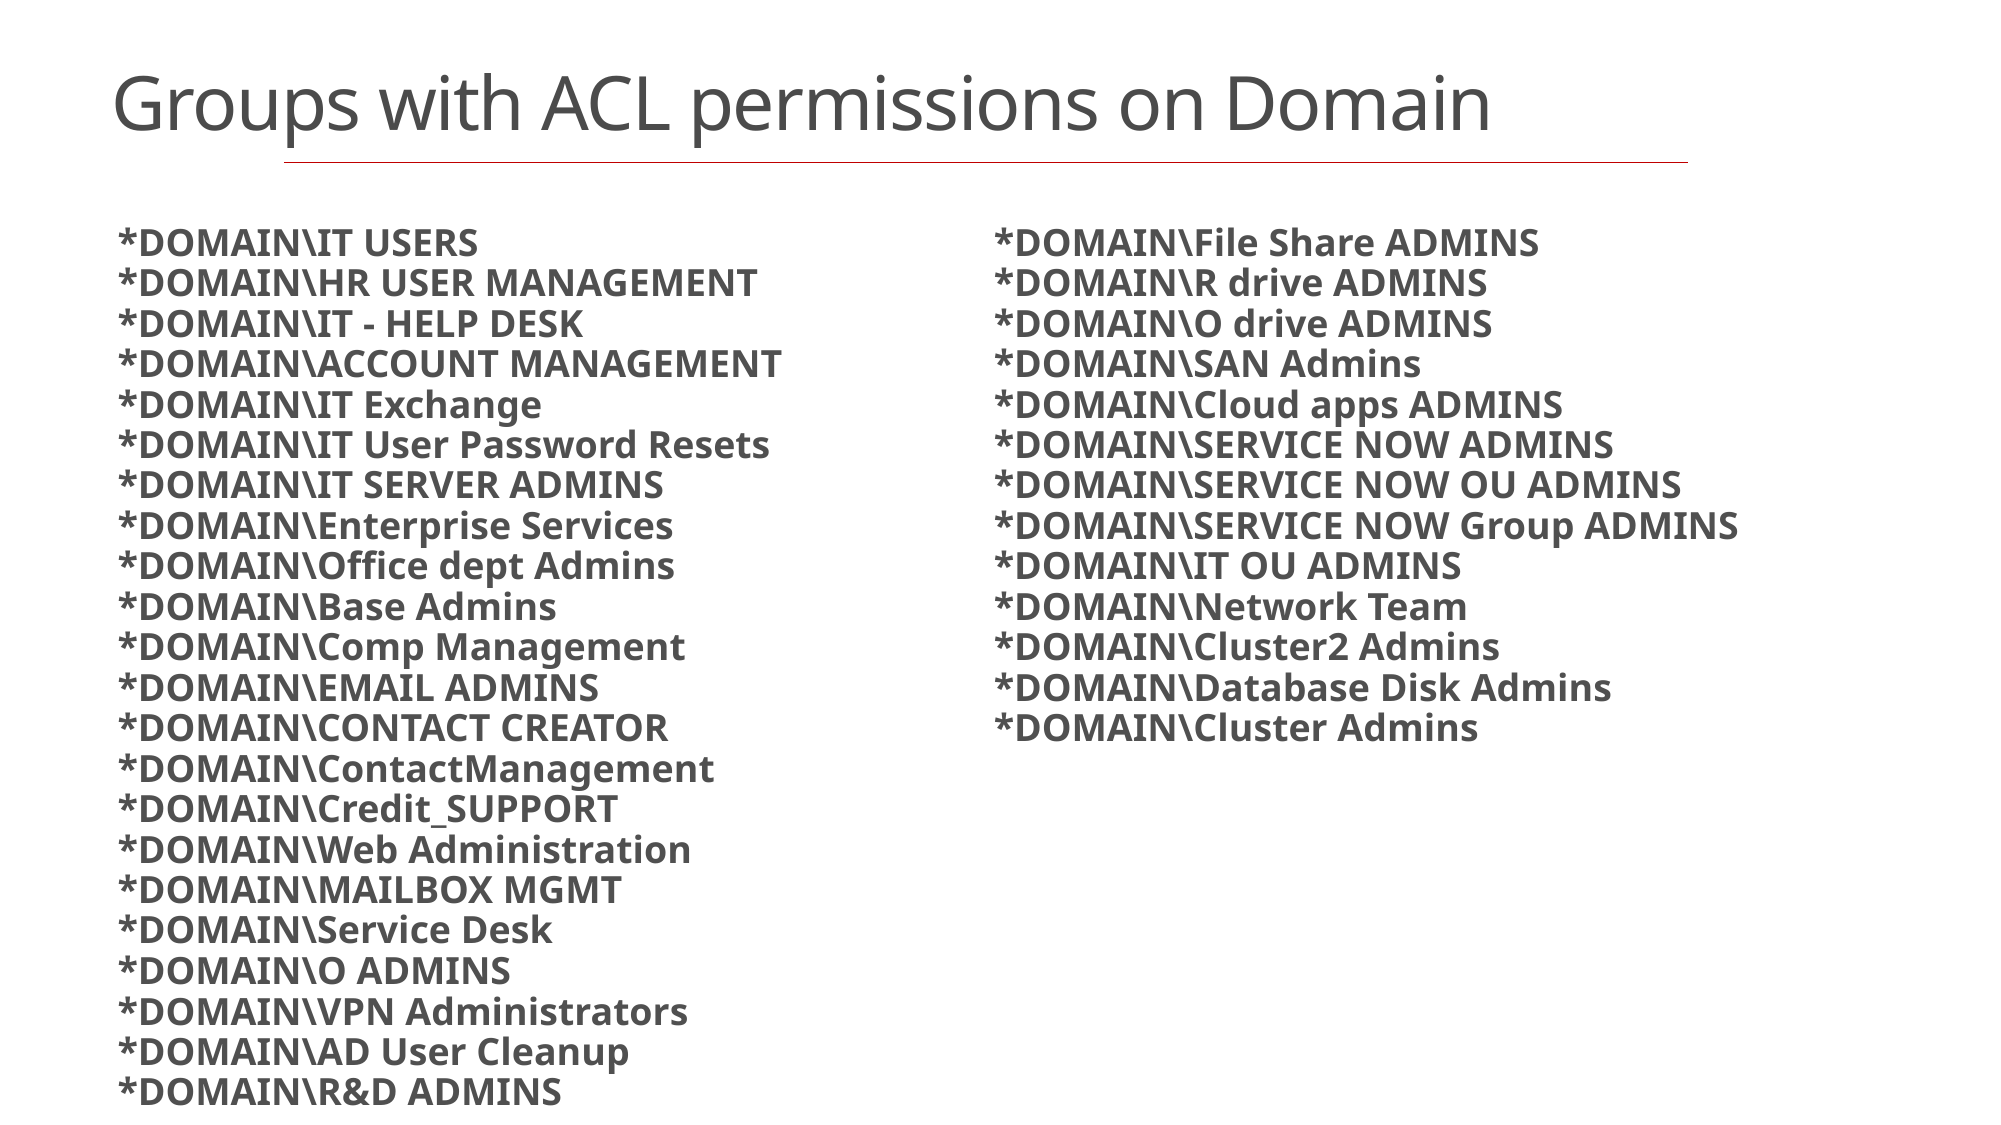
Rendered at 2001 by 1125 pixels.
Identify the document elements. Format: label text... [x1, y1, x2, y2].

title Groups with ACL permissions on Domain [87, 50, 1813, 150]
text_box *DOMAIN\IT USERS *DOMAIN\HR USER MANAGEMENT *DOMAIN\IT - HELP DESK *DOMAIN\ACCOUNT MANAGEMENT *DOMAIN\IT Exchange *DOMAIN\IT User Password Resets *DOMAIN\IT SERVER ADMINS *DOMAIN\Enterprise Services *DOMAIN\Office dept Admins *DOMAIN\Base Admins *DOMAIN\Comp Management *DOMAIN\EMAIL ADMINS *DOMAIN\CONTACT CREATOR *DOMAIN\ContactManagement *DOMAIN\Credit_SUPPORT *DOMAIN\Web Administration *DOMAIN\MAILBOX MGMT *DOMAIN\Service Desk *DOMAIN\O ADMINS *DOMAIN\VPN Administrators *DOMAIN\AD User Cleanup *DOMAIN\R&D ADMINS *DOMAIN\Epsilon Admins *DOMAIN\Zone ADMINS *DOMAIN\ADWRITERS Admins *DOMAIN\File Share ADMINS *DOMAIN\R drive ADMINS *DOMAIN\O drive ADMINS *DOMAIN\SAN Admins *DOMAIN\Cloud apps ADMINS *DOMAIN\SERVICE NOW ADMINS *DOMAIN\SERVICE NOW OU ADMINS *DOMAIN\SERVICE NOW Group ADMINS *DOMAIN\IT OU ADMINS *DOMAIN\Network Team *DOMAIN\Cluster2 Admins *DOMAIN\Database Disk Admins *DOMAIN\Cluster Admins [87, 199, 1900, 1125]
